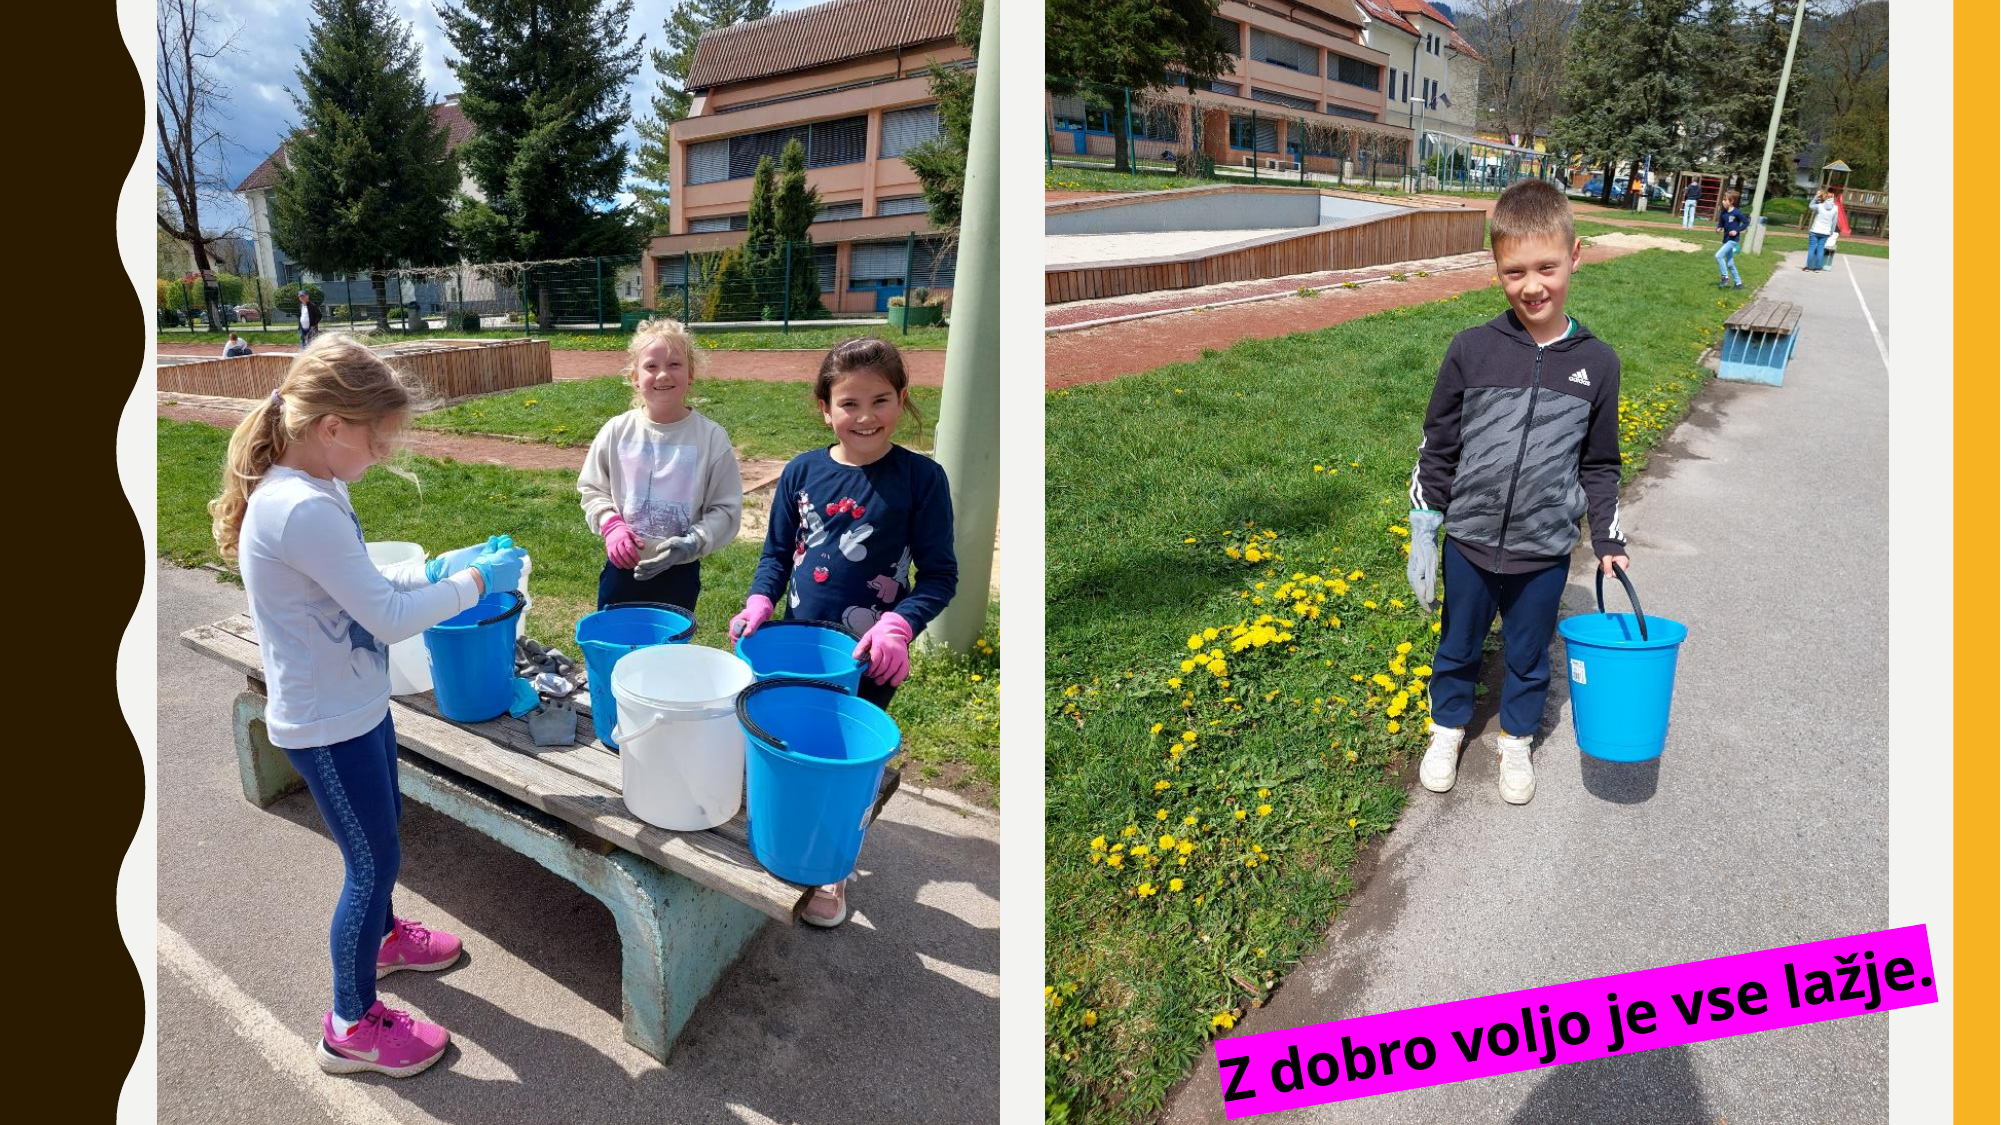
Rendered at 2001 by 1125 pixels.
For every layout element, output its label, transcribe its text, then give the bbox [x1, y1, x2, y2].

text_box Z dobro voljo je vse lažje. [1199, 985, 2000, 1124]
picture [15, 1, 2000, 1124]
picture [1218, 1012, 1889, 1124]
